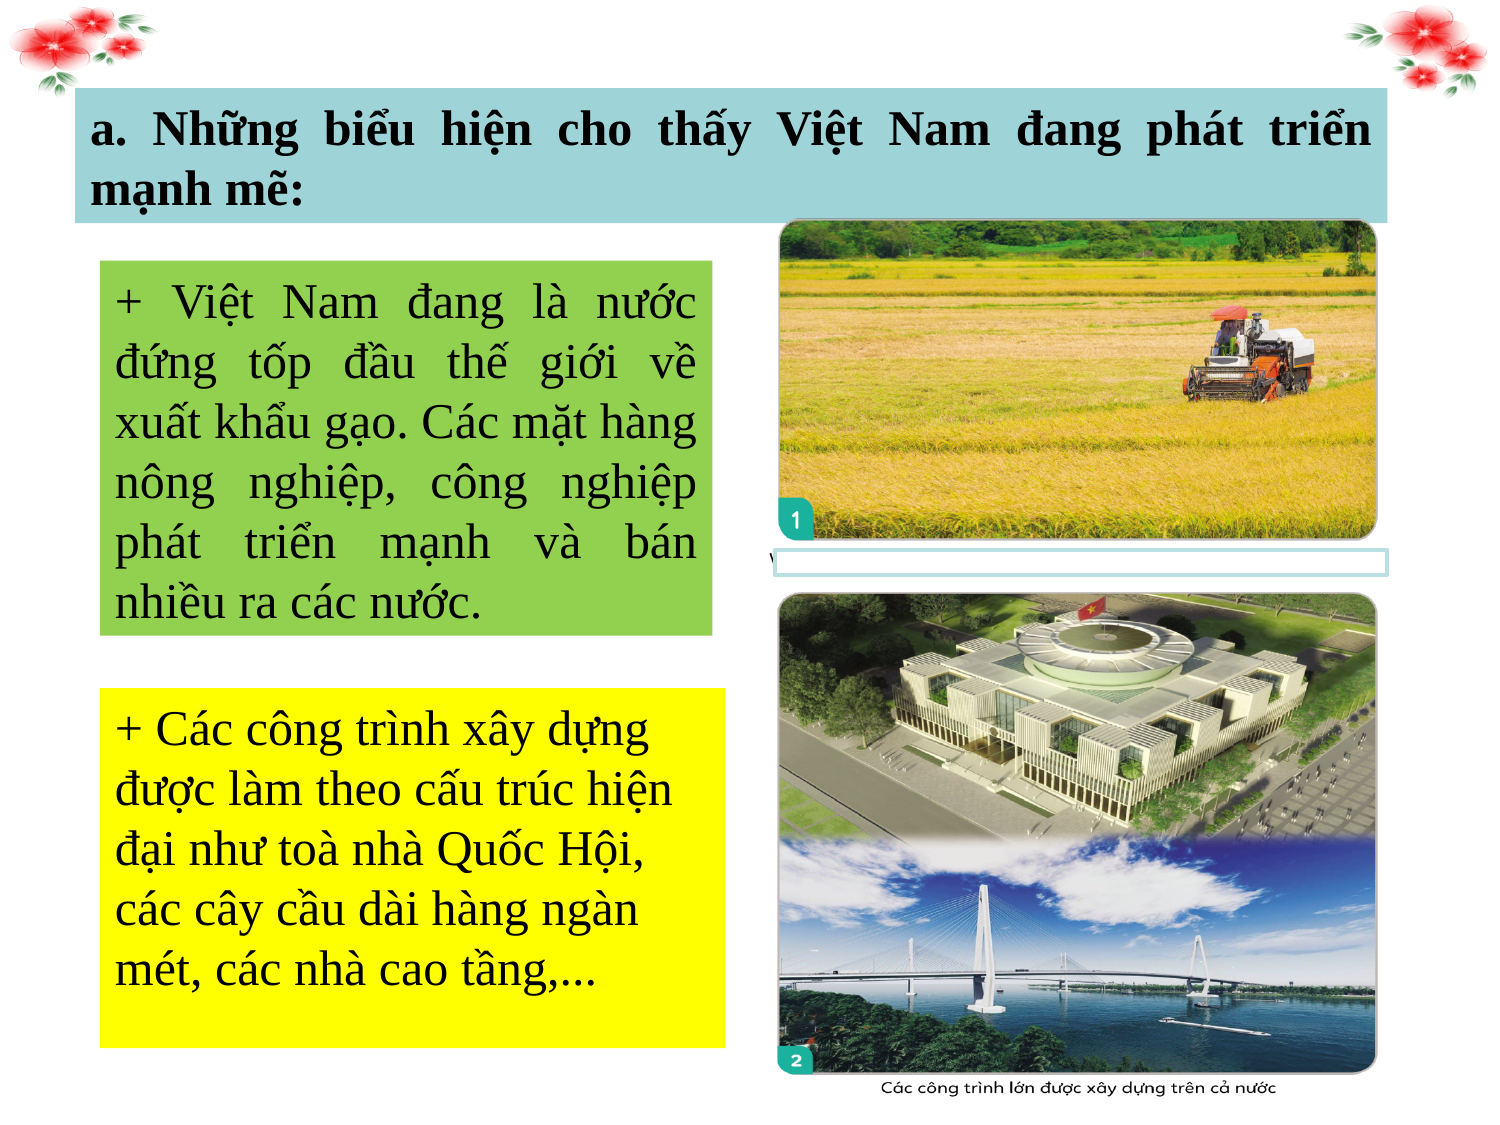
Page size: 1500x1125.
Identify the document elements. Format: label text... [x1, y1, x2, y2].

picture [0, 0, 160, 101]
text_box + Các công trình xây dựng được làm theo cấu trúc hiện đại như toà nhà Quốc Hội, các cây cầu dài hàng ngàn mét, các nhà cao tầng,... [99, 688, 725, 1049]
picture [749, 212, 1413, 1101]
text_box a. Những biểu hiện cho thấy Việt Nam đang phát triển mạnh mẽ: [75, 88, 1388, 224]
picture [1337, 0, 1500, 101]
text_box + Việt Nam đang là nước đứng tốp đầu thế giới về xuất khẩu gạo. Các mặt hàng nông nghiệp, công nghiệp phát triển mạnh và bán nhiều ra các nước. [99, 260, 713, 636]
